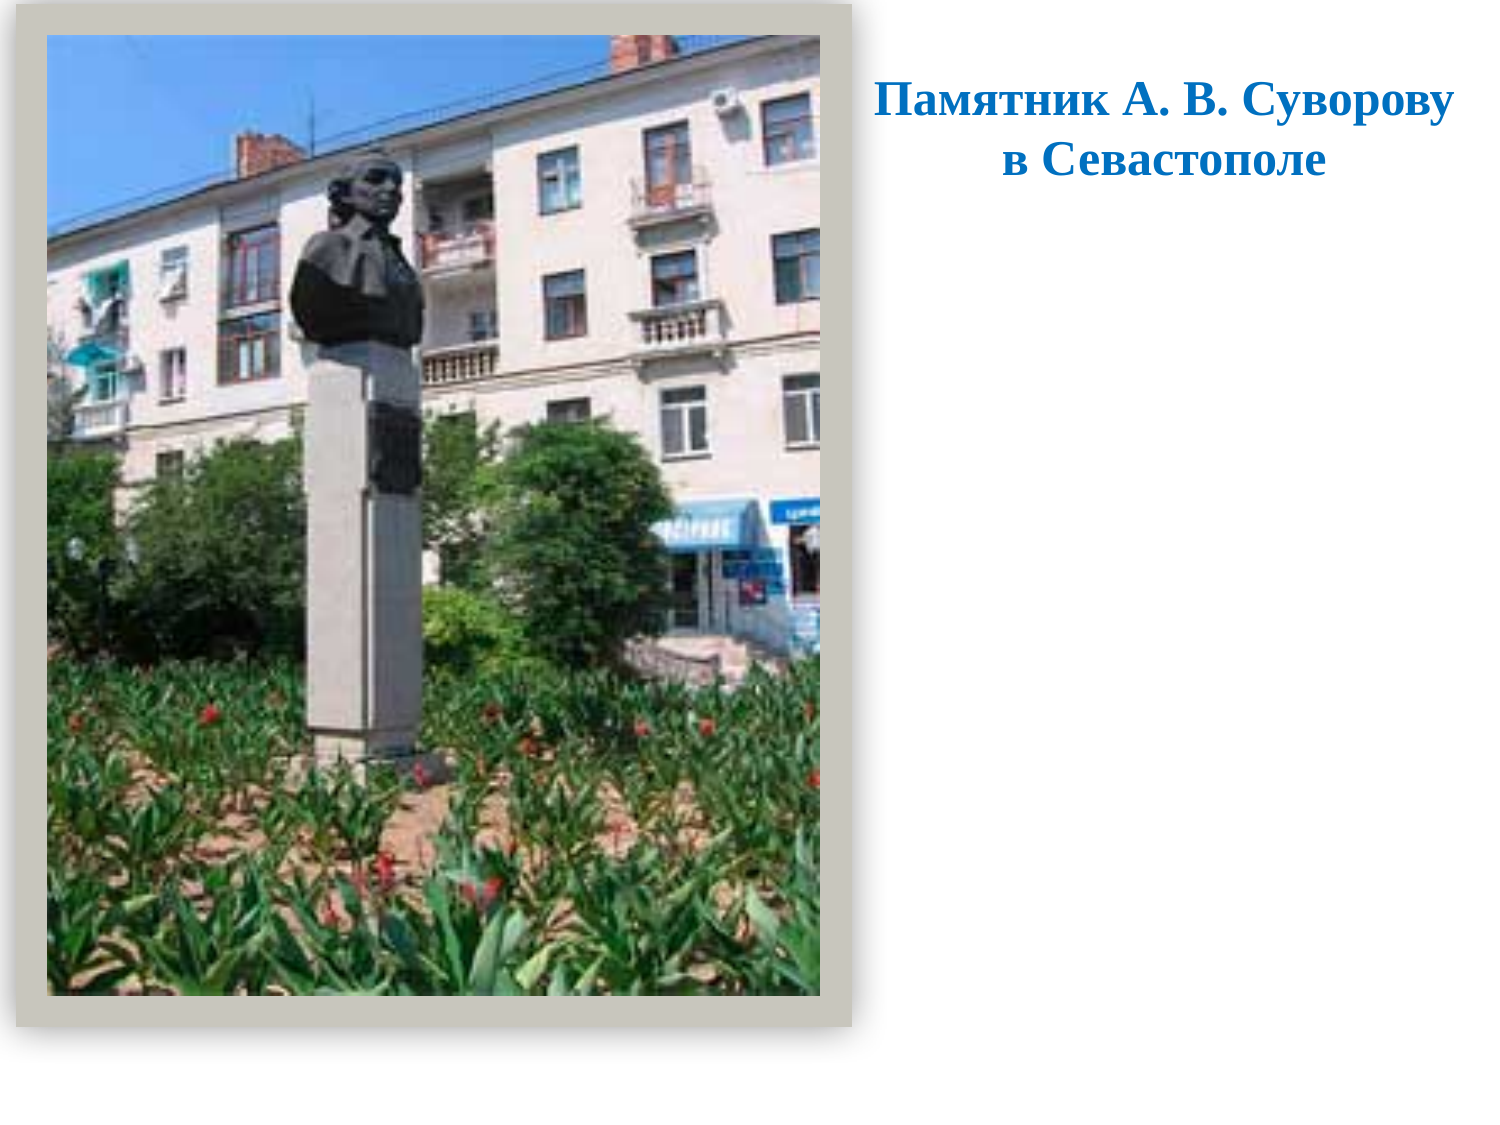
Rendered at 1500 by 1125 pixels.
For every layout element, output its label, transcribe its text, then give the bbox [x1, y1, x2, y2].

text_box Памятник А. В. Суворову в Севастополе [859, 58, 1470, 239]
picture [46, 34, 821, 997]
